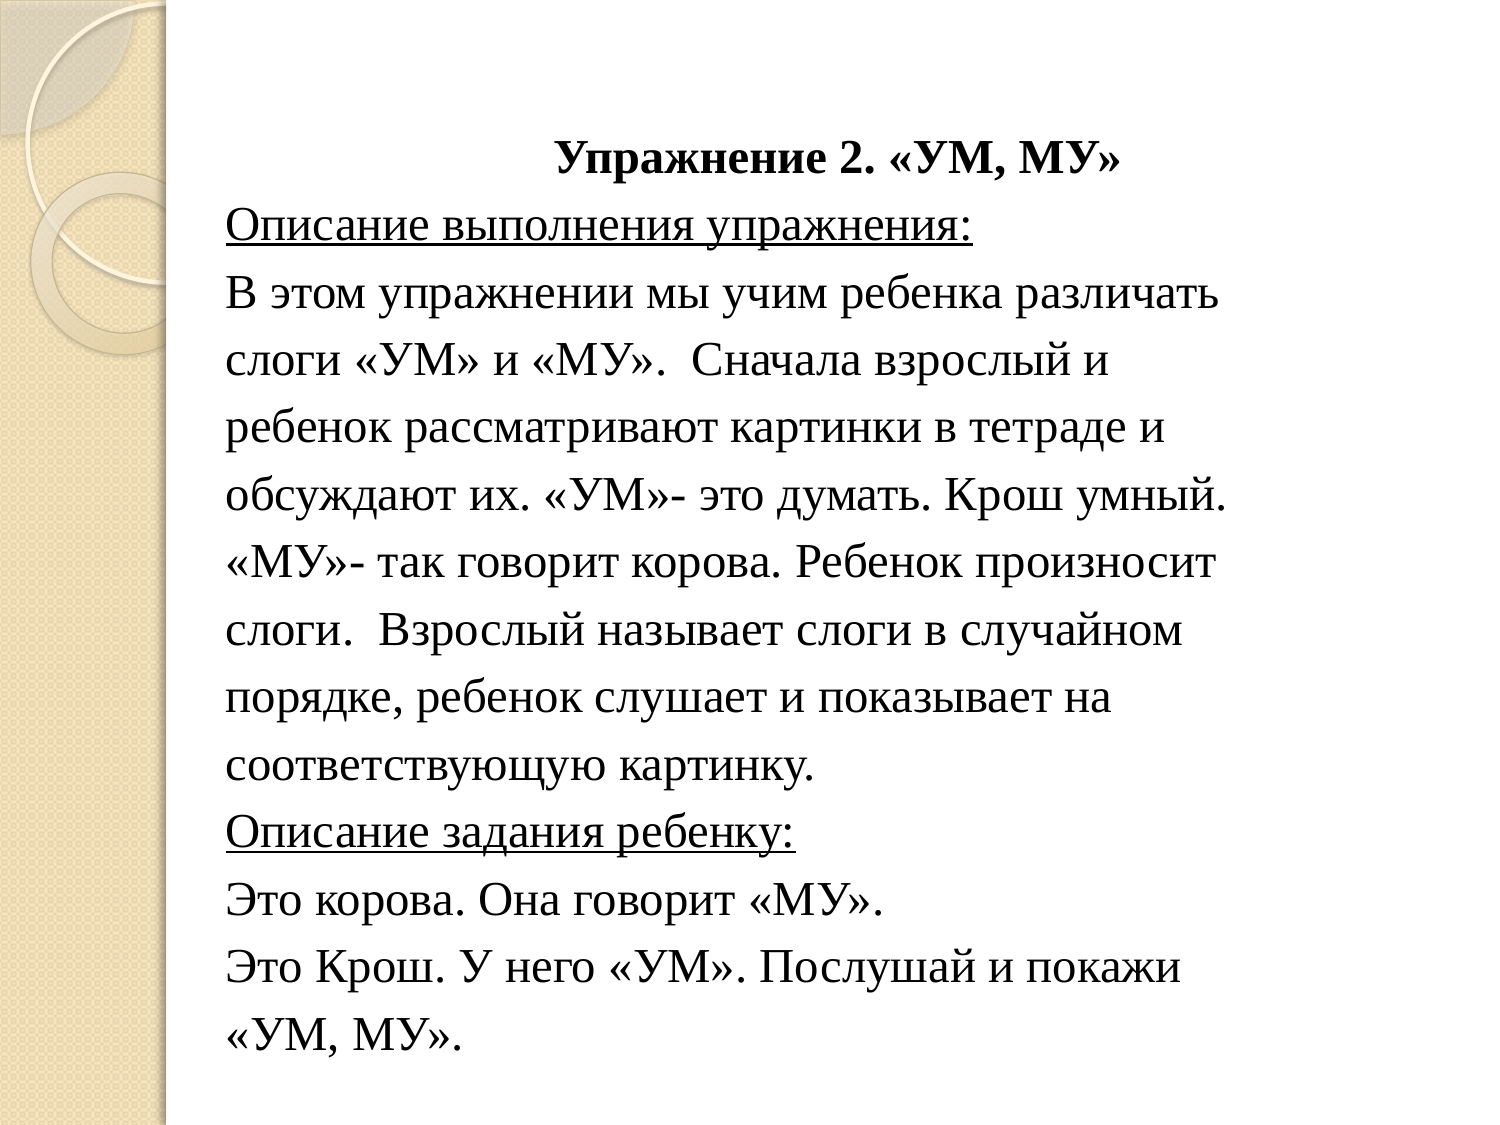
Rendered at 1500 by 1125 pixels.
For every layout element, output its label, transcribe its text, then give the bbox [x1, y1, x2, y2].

list Упражнение 2. «УМ, МУ» Описание выполнения упражнения: В этом упражнении мы учим ребенка различать слоги «УМ» и «МУ». Сначала взрослый и ребенок рассматривают картинки в тетраде и обсуждают их. «УМ»- это думать. Крош умный. «МУ»- так говорит корова. Ребенок произносит слоги. Взрослый называет слоги в случайном порядке, ребенок слушает и показывает на соответствующую картинку. Описание задания ребенку: Это корова. Она говорит «МУ». Это Крош. У него «УМ». Послушай и покажи «УМ, МУ». [199, 117, 1465, 1079]
